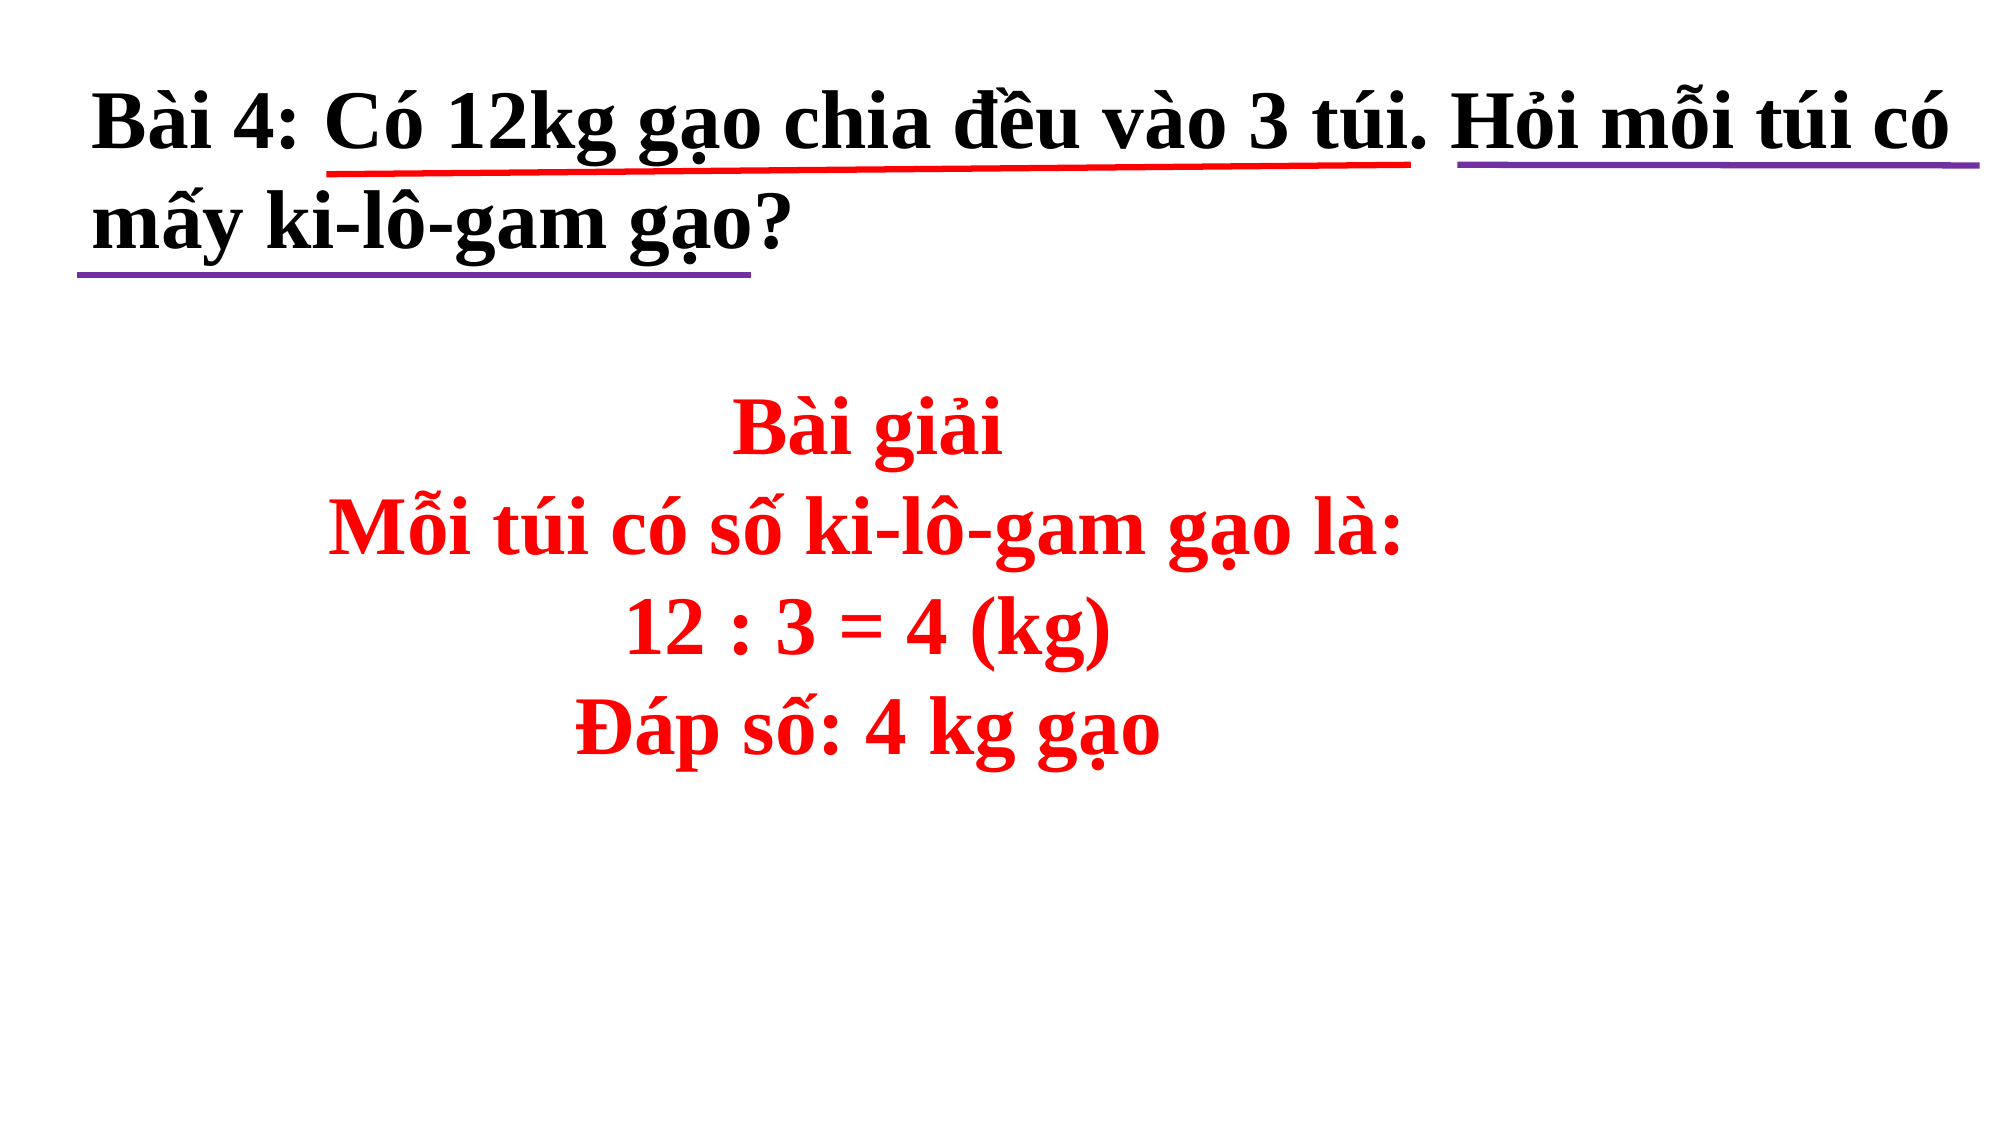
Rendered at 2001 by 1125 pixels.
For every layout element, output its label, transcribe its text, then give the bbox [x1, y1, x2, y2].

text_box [326, 164, 1411, 175]
text_box Bài giải Mỗi túi có số ki-lô-gam gạo là: 12 : 3 = 4 (kg) Đáp số: 4 kg gạo [278, 363, 1458, 879]
text_box Bài 4: Có 12kg gạo chia đều vào 3 túi. Hỏi mỗi túi có mấy ki-lô-gam gạo? [77, 58, 1980, 273]
